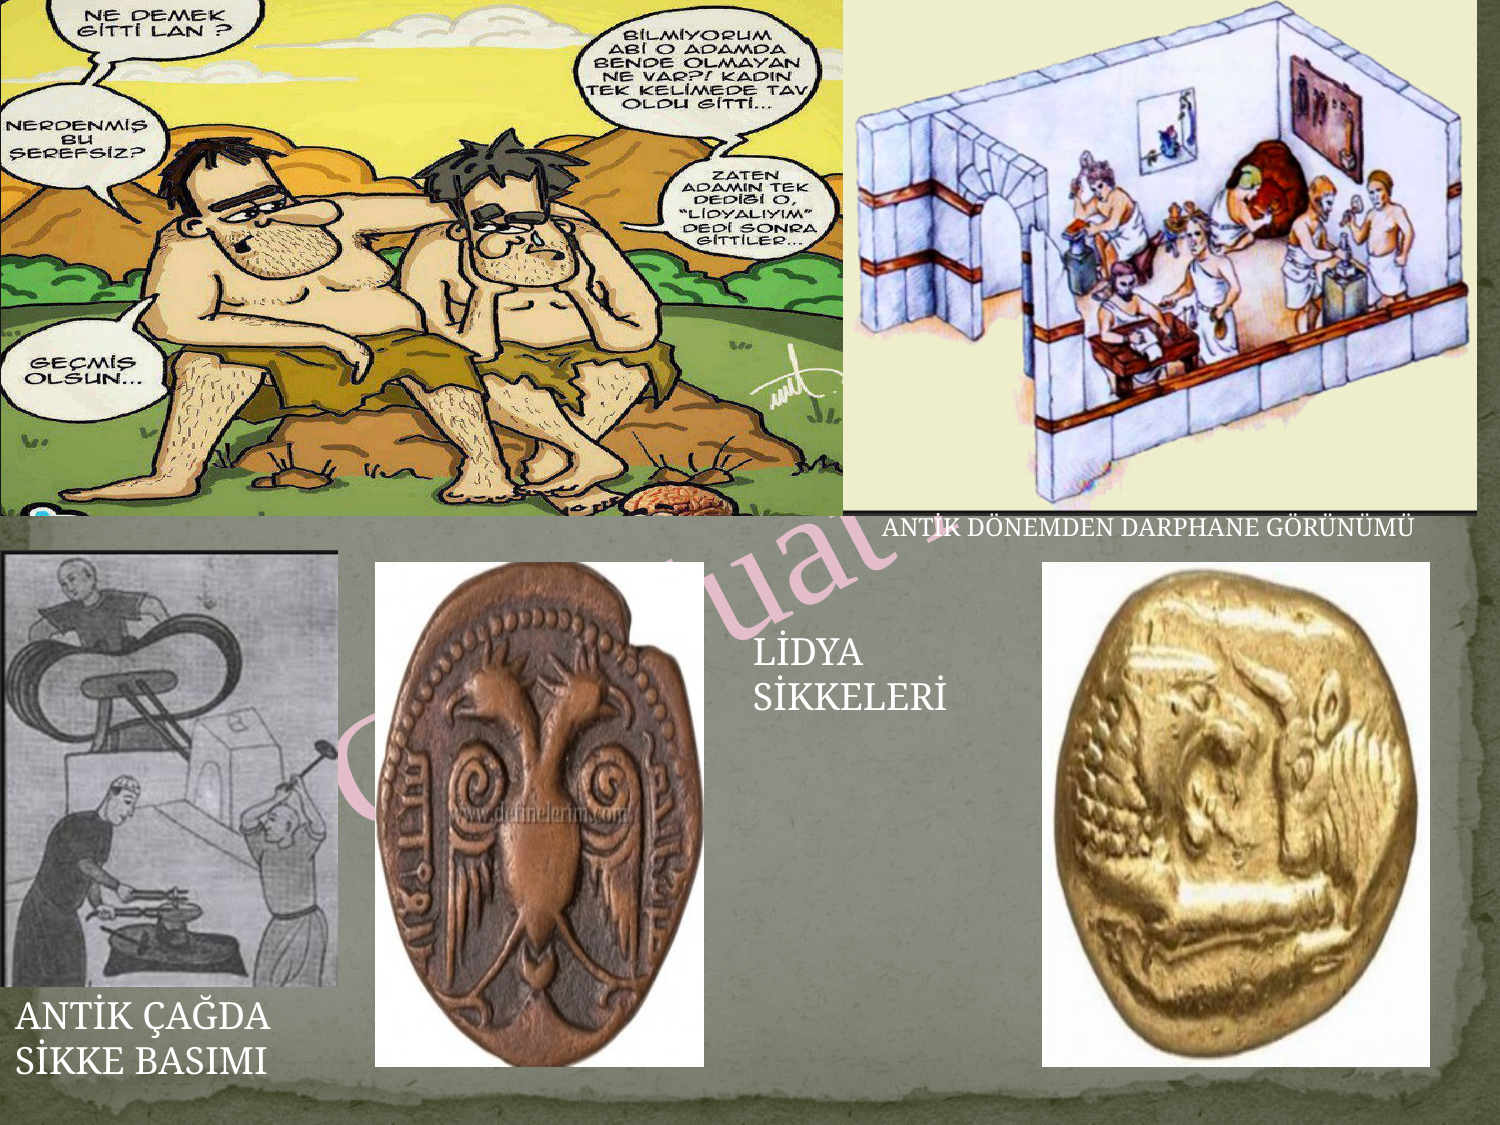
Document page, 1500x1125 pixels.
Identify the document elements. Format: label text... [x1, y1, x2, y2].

picture [0, 550, 338, 985]
text_box LİDYA SİKKELERİ [738, 621, 1008, 726]
text_box ANTİK DÖNEMDEN DARPHANE GÖRÜNÜMÜ [867, 524, 1453, 549]
picture [1042, 562, 1430, 1067]
picture [0, 0, 1477, 516]
picture [375, 562, 704, 1067]
text_box ANTİK ÇAĞDA SİKKE BASIMI [0, 992, 340, 1090]
